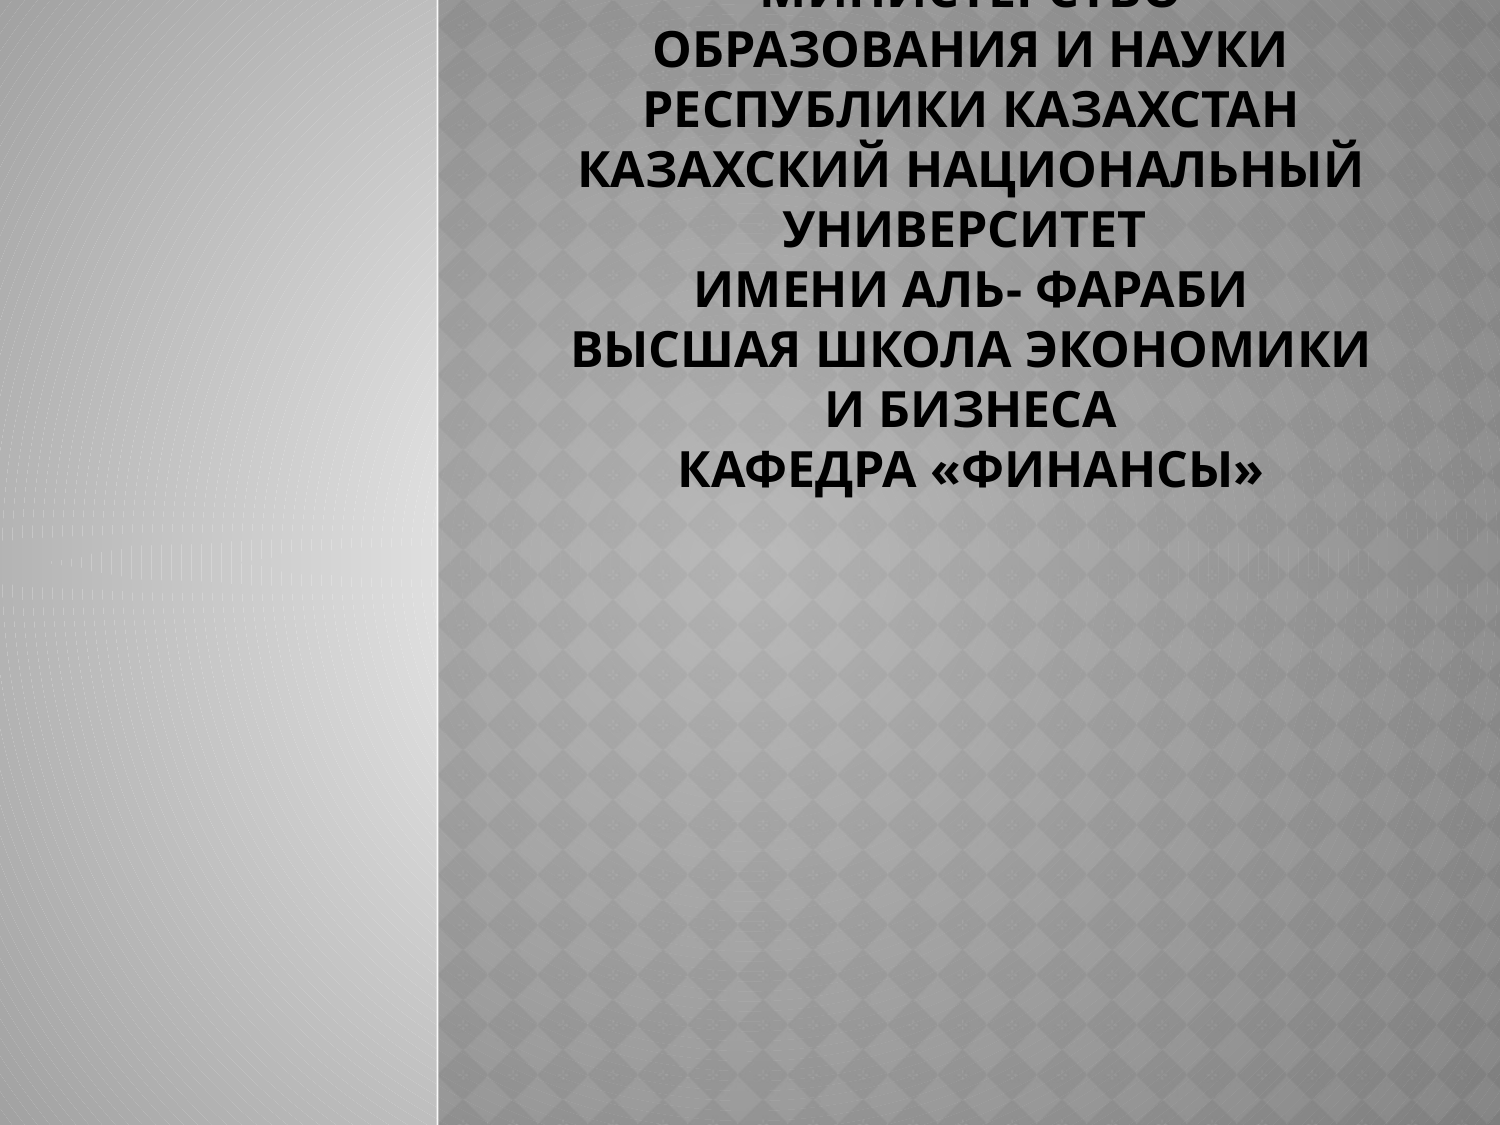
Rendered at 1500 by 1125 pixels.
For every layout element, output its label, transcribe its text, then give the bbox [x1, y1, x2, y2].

title Министерство Образования и Науки Республики Казахстан Казахский Национальный Университет имени Аль- Фараби Высшая школа Экономики и Бизнеса Кафедра «Финансы» [552, 87, 1390, 558]
picture [155, 468, 1345, 657]
